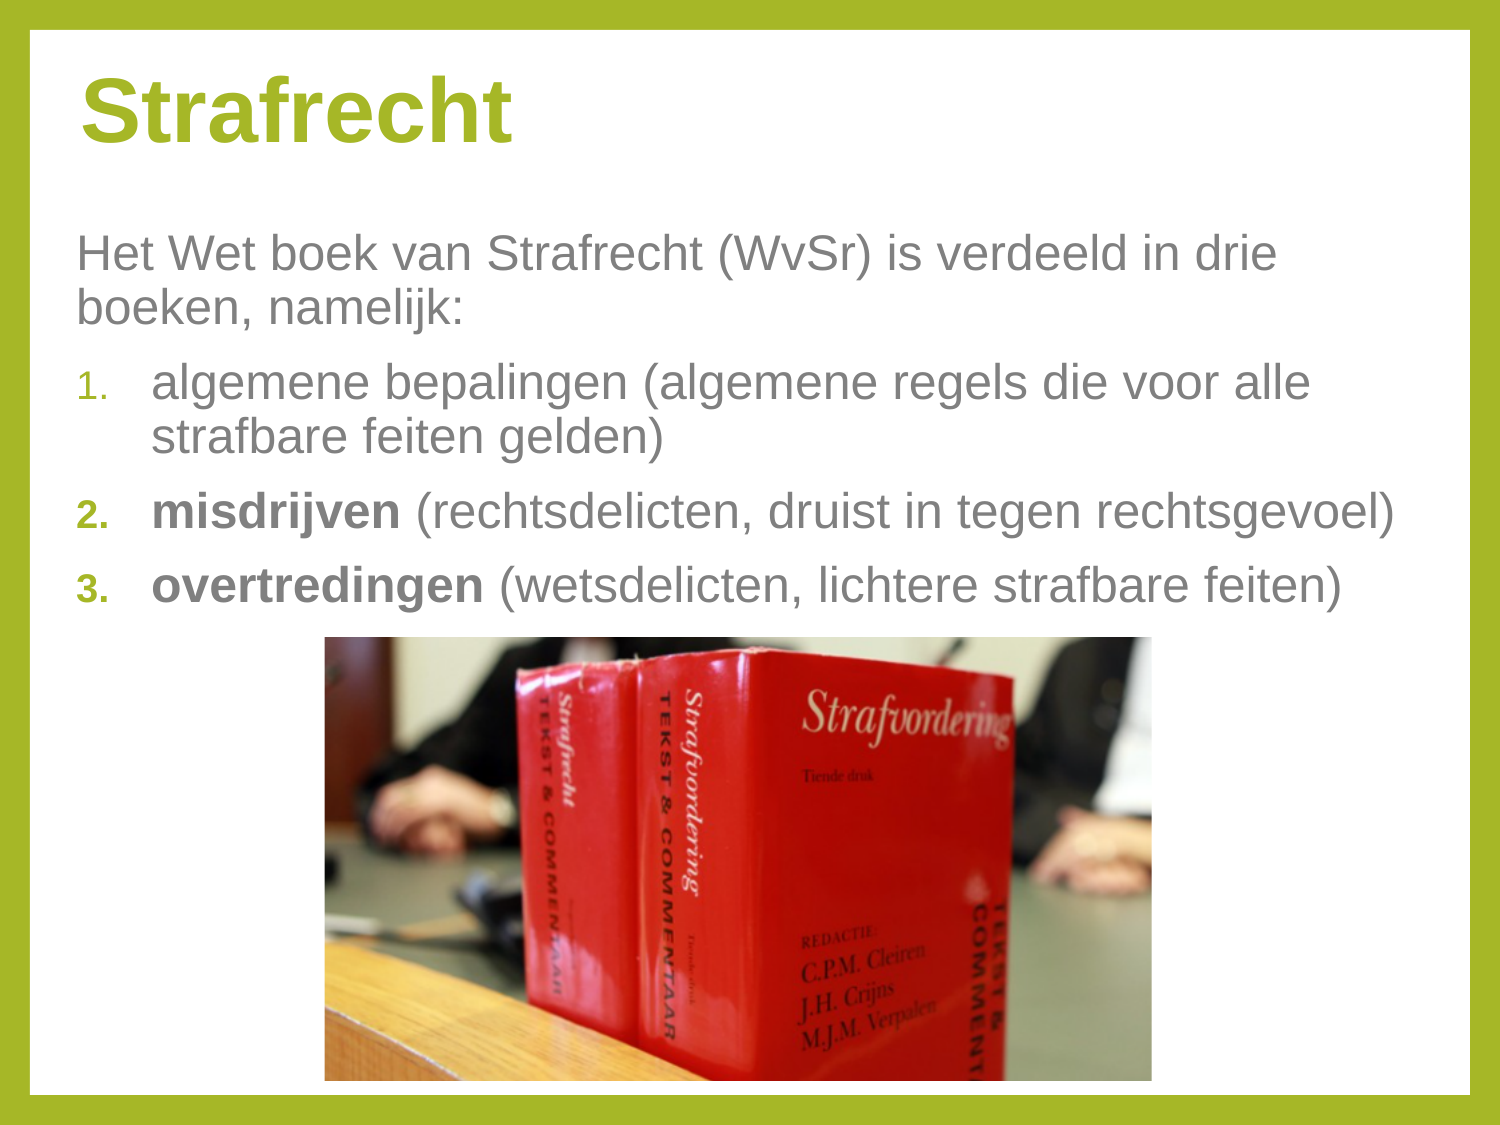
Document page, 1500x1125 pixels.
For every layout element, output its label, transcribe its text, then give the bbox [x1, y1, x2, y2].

picture [324, 637, 1152, 1081]
list Het Wet boek van Strafrecht (WvSr) is verdeeld in drie boeken, namelijk: algemene bepalingen (algemene regels die voor alle strafbare feiten gelden) misdrijven (rechtsdelicten, druist in tegen rechtsgevoel) overtredingen (wetsdelicten, lichtere strafbare feiten) [55, 219, 1450, 1052]
title Strafrecht [64, 58, 1459, 167]
